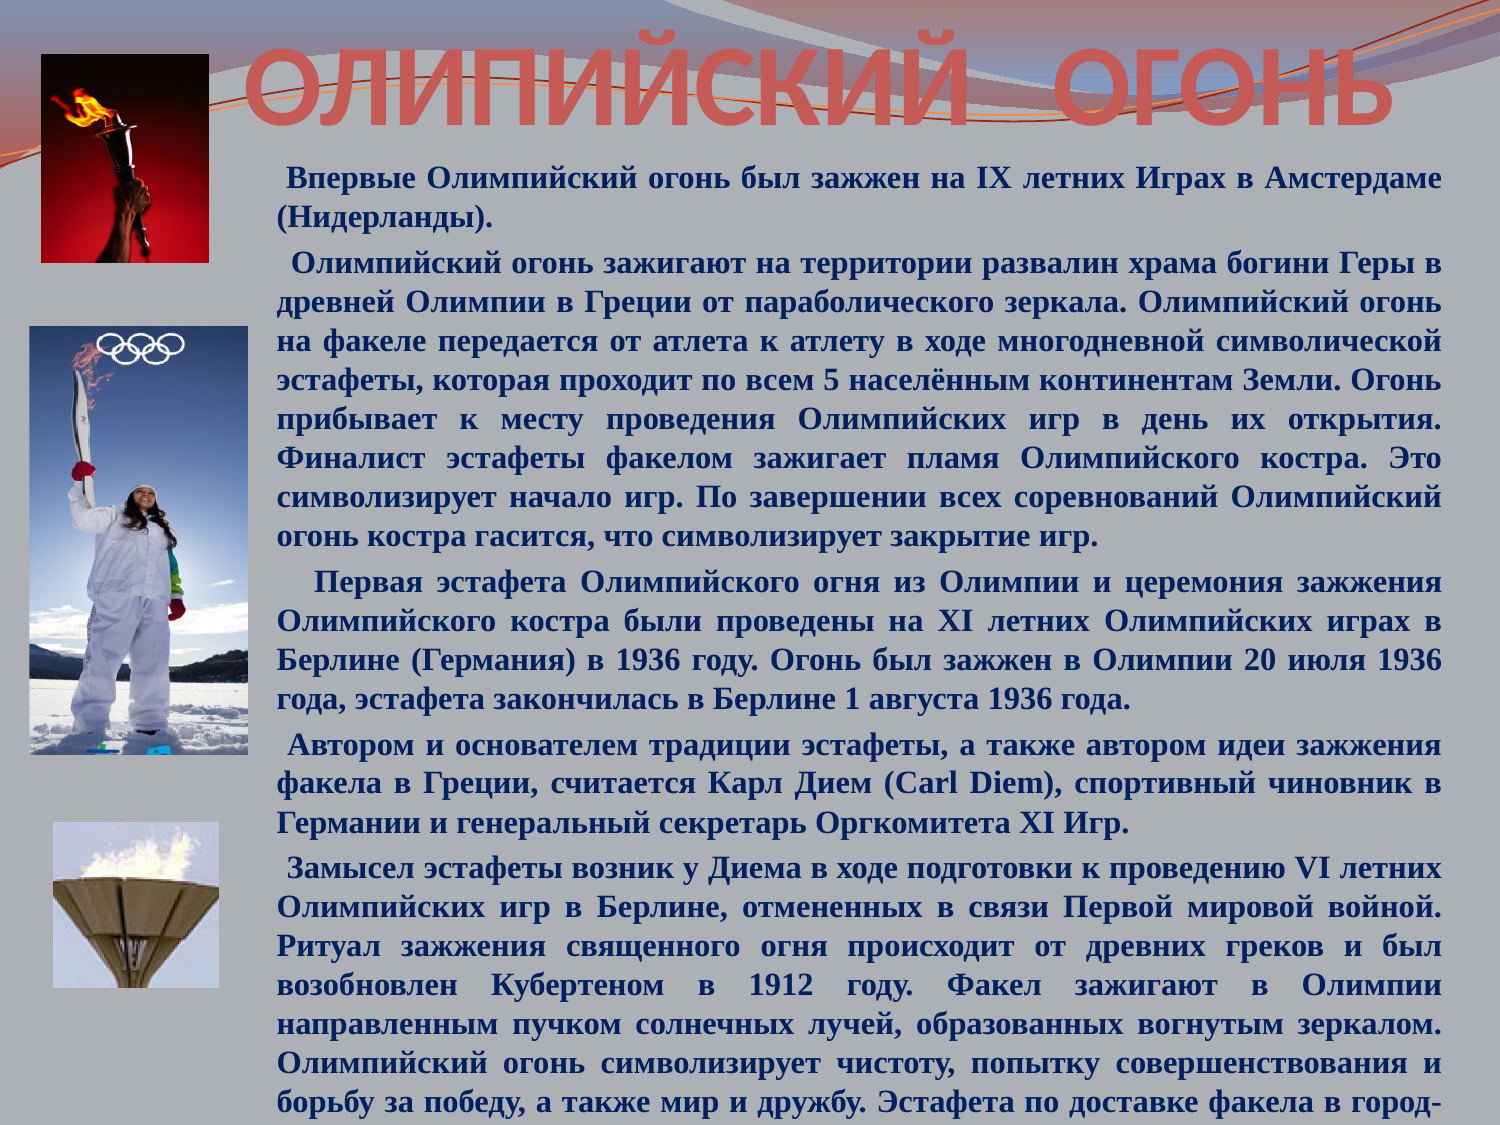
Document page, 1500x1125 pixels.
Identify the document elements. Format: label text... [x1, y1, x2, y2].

picture [52, 822, 219, 988]
list Впервые Олимпийский огонь был зажжен на IX летних Играх в Амстердаме (Нидерланды). Олимпийский огонь зажигают на территории развалин храма богини Геры в древней Олимпии в Греции от параболического зеркала. Олимпийский огонь на факеле передается от атлета к атлету в ходе многодневной символической эстафеты, которая проходит по всем 5 населённым континентам Земли. Огонь прибывает к месту проведения Олимпийских игр в день их открытия. Финалист эстафеты факелом зажигает пламя Олимпийского костра. Это символизирует начало игр. По завершении всех соревнований Олимпийский огонь костра гасится, что символизирует закрытие игр. Первая эстафета Олимпийского огня из Олимпии и церемония зажжения Олимпийского костра были проведены на XI летних Олимпийских играх в Берлине (Германия) в 1936 году. Огонь был зажжен в Олимпии 20 июля 1936 года, эстафета закончилась в Берлине 1 августа 1936 года. Автором и основателем традиции эстафеты, а также автором идеи зажжения факела в Греции, считается Карл Дием (Carl Diem), спортивный чиновник в Германии и генеральный секретарь Оргкомитета XI Игр. Замысел эстафеты возник у Диема в ходе подготовки к проведению VI летних Олимпийских игр в Берлине, отмененных в связи Первой мировой войной. Ритуал зажжения священного огня происходит от древних греков и был возобновлен Кубертеном в 1912 году. Факел зажигают в Олимпии направленным пучком солнечных лучей, образованных вогнутым зеркалом. Олимпийский огонь символизирует чистоту, попытку совершенствования и борьбу за победу, а также мир и дружбу. Эстафета по доставке факела в город-хозяин Игр впервые состоялась в 1936 году.. [218, 149, 1459, 1125]
text_box ОЛИПИЙСКИЙ ОГОНЬ [76, 0, 1427, 149]
picture [29, 325, 249, 755]
picture [41, 54, 209, 263]
